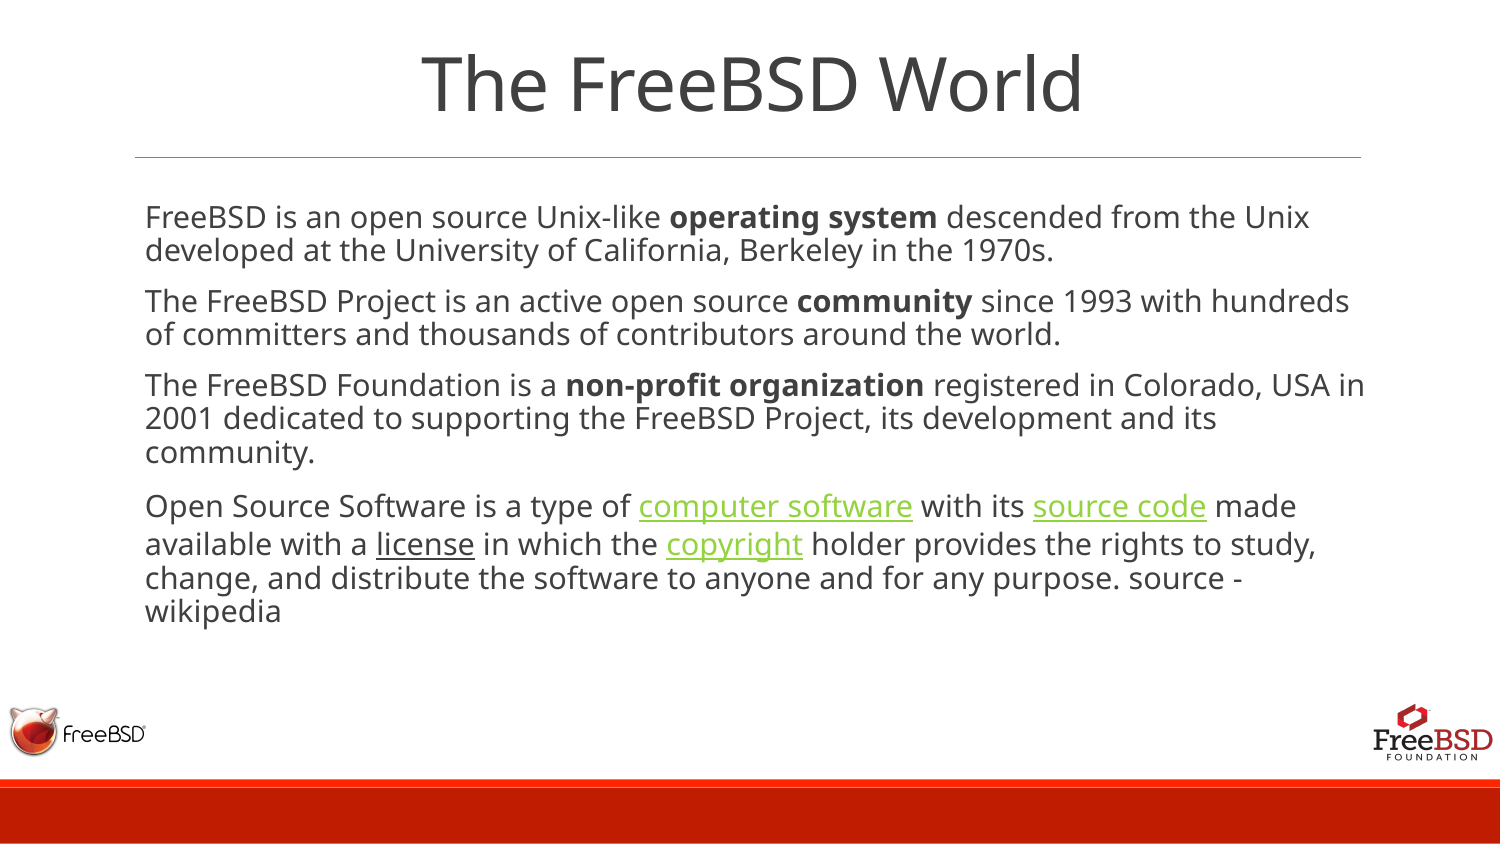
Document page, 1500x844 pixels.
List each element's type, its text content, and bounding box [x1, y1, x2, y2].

picture [0, 698, 146, 766]
list FreeBSD is an open source Unix-like operating system descended from the Unix developed at the University of California, Berkeley in the 1970s. The FreeBSD Project is an active open source community since 1993 with hundreds of committers and thousands of contributors around the world. The FreeBSD Foundation is a non-profit organization registered in Colorado, USA in 2001 dedicated to supporting the FreeBSD Project, its development and its community. Open Source Software is a type of computer software with its source code made available with a license in which the copyright holder provides the rights to study, change, and distribute the software to anyone and for any purpose. source - wikipedia [135, 194, 1373, 723]
title The FreeBSD World [135, 35, 1373, 143]
